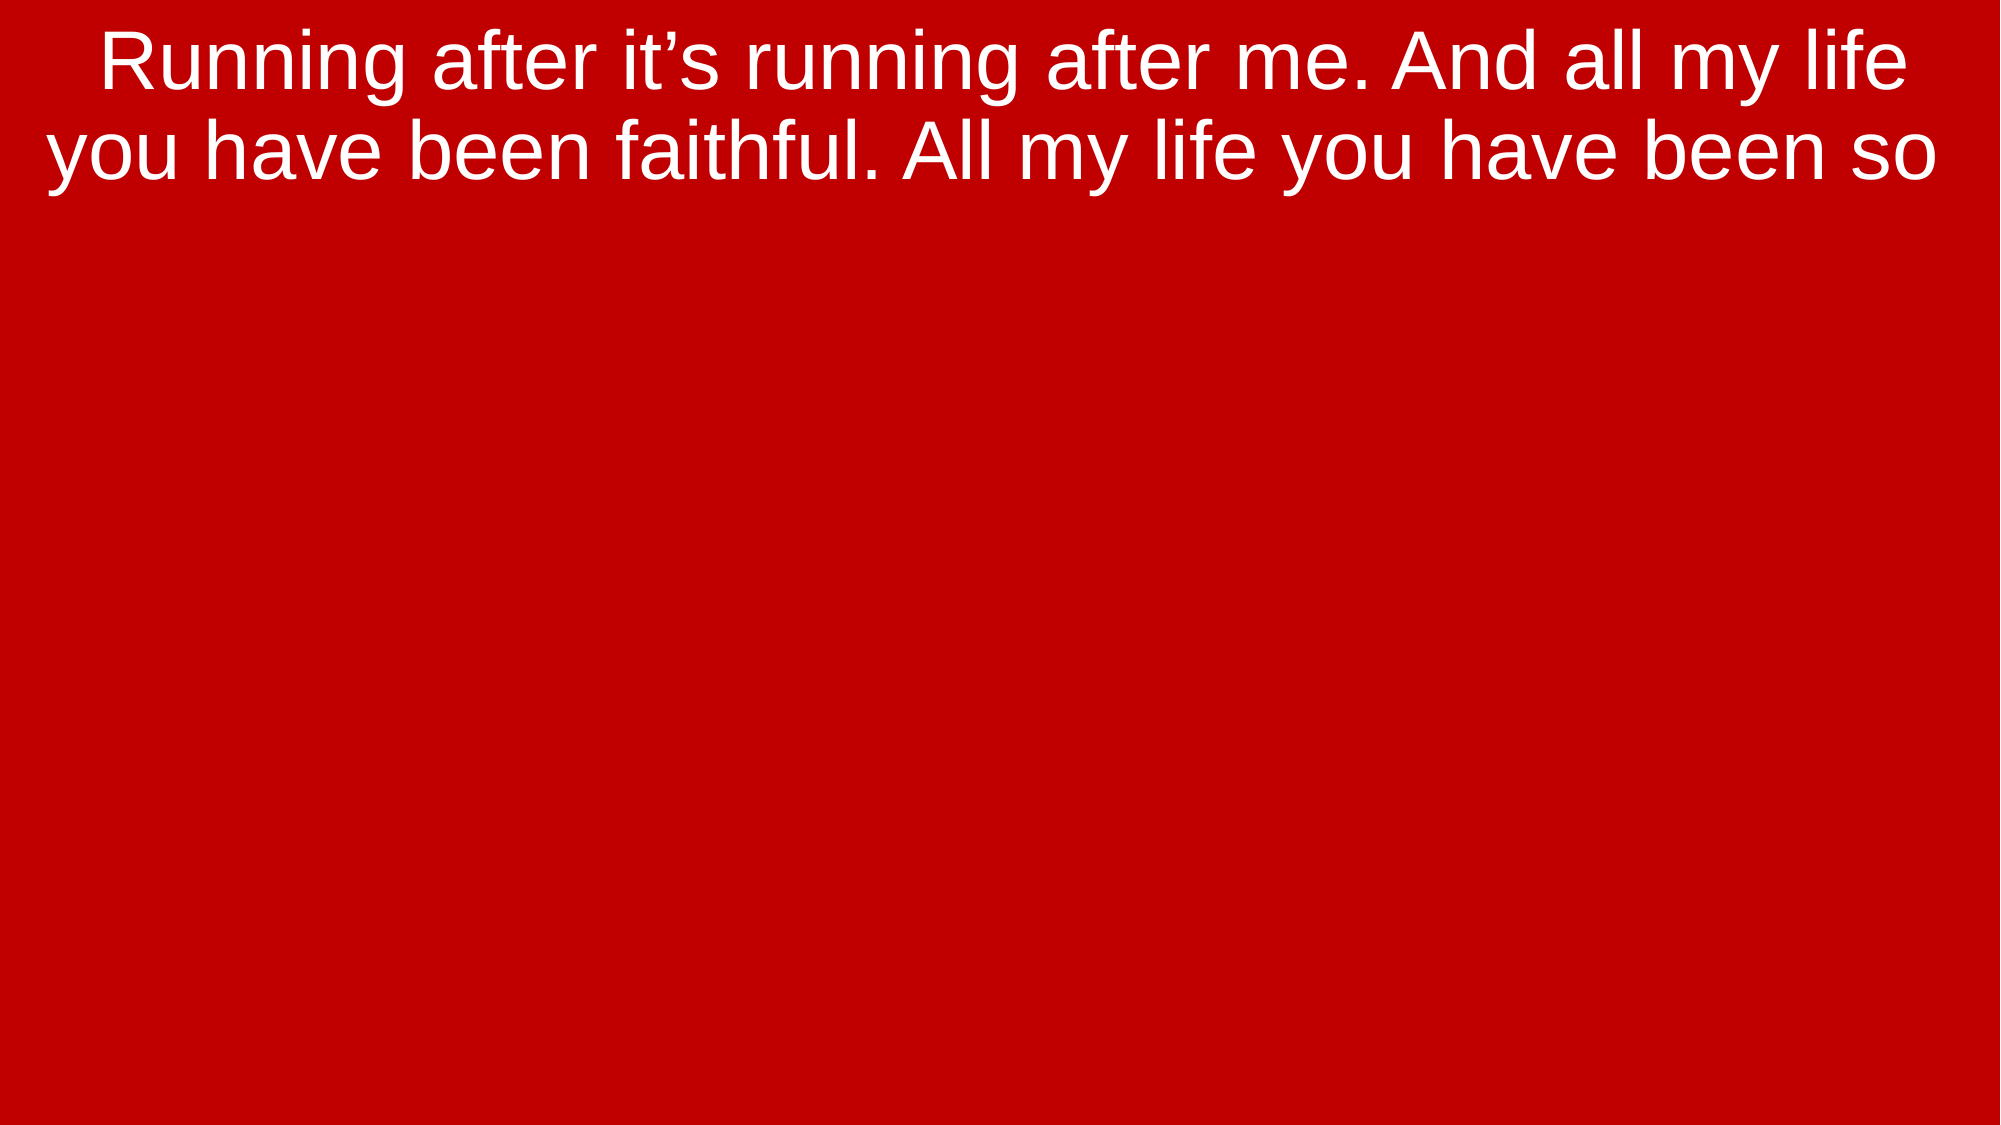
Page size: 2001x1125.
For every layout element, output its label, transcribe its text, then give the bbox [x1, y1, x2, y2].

list Running after it’s running after me. And all my life you have been faithful. All my life you have been so [10, 9, 2000, 784]
